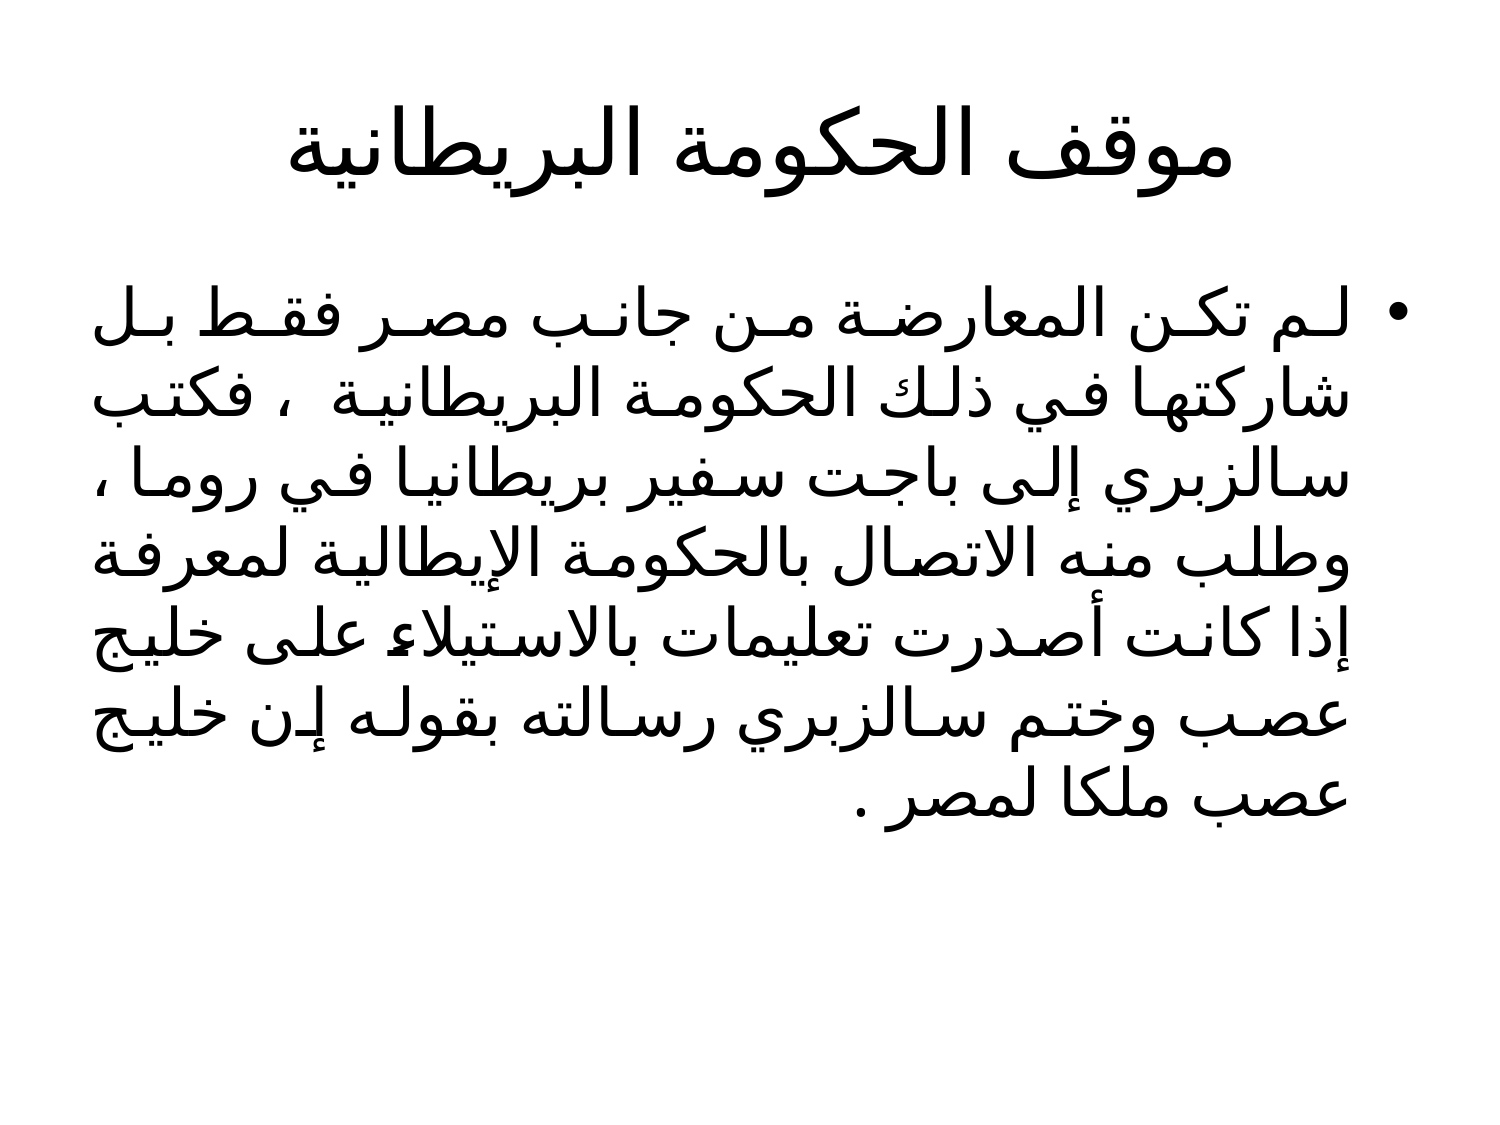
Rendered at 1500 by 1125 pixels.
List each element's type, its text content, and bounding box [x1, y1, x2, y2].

title موقف الحكومة البريطانية [75, 45, 1425, 233]
list لم تكن المعارضة من جانب مصر فقط بل شاركتها في ذلك الحكومة البريطانية ، فكتب سالزبري إلى باجت سفير بريطانيا في روما ، وطلب منه الاتصال بالحكومة الإيطالية لمعرفة إذا كانت أصدرت تعليمات بالاستيلاء على خليج عصب وختم سالزبري رسالته بقوله إن خليج عصب ملكا لمصر . [75, 262, 1425, 1005]
